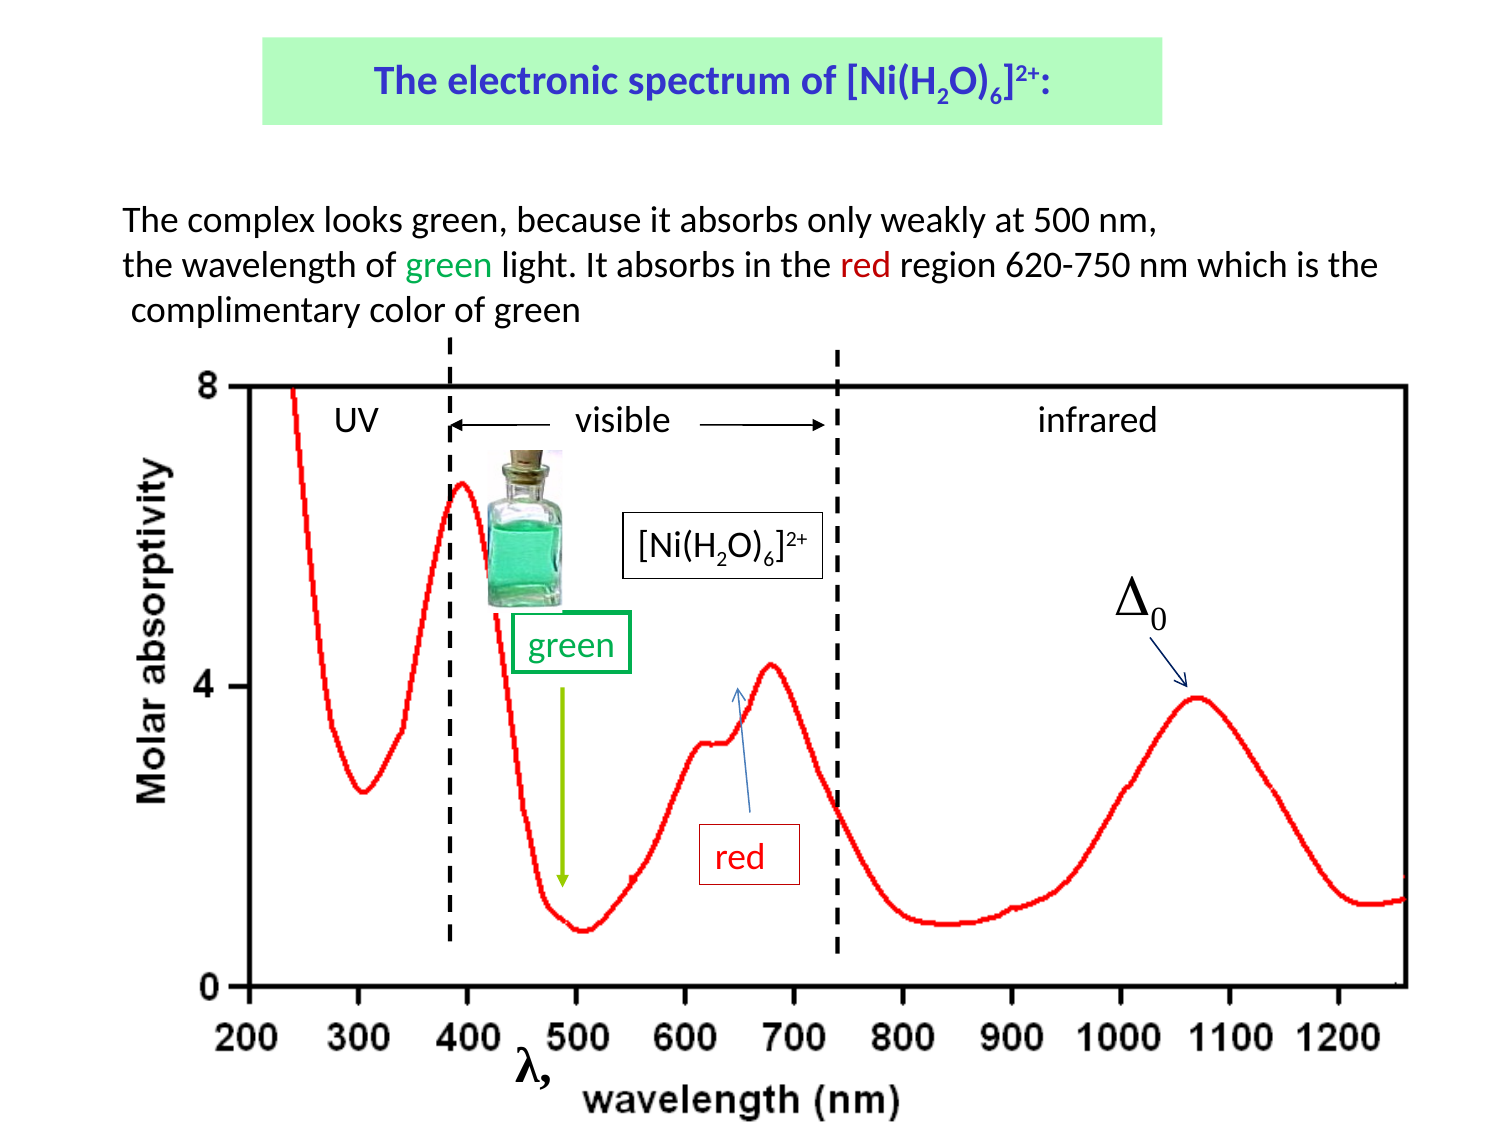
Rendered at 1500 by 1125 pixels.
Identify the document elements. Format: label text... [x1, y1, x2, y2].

text_box The complex looks green, because it absorbs only weakly at 500 nm, the wavelength of green light. It absorbs in the red region 620-750 nm which is the complimentary color of green [107, 187, 1395, 338]
picture [124, 334, 1427, 1125]
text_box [1143, 643, 1195, 682]
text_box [737, 687, 751, 813]
text_box The electronic spectrum of [Ni(H2O)6]2+: [262, 37, 1163, 125]
